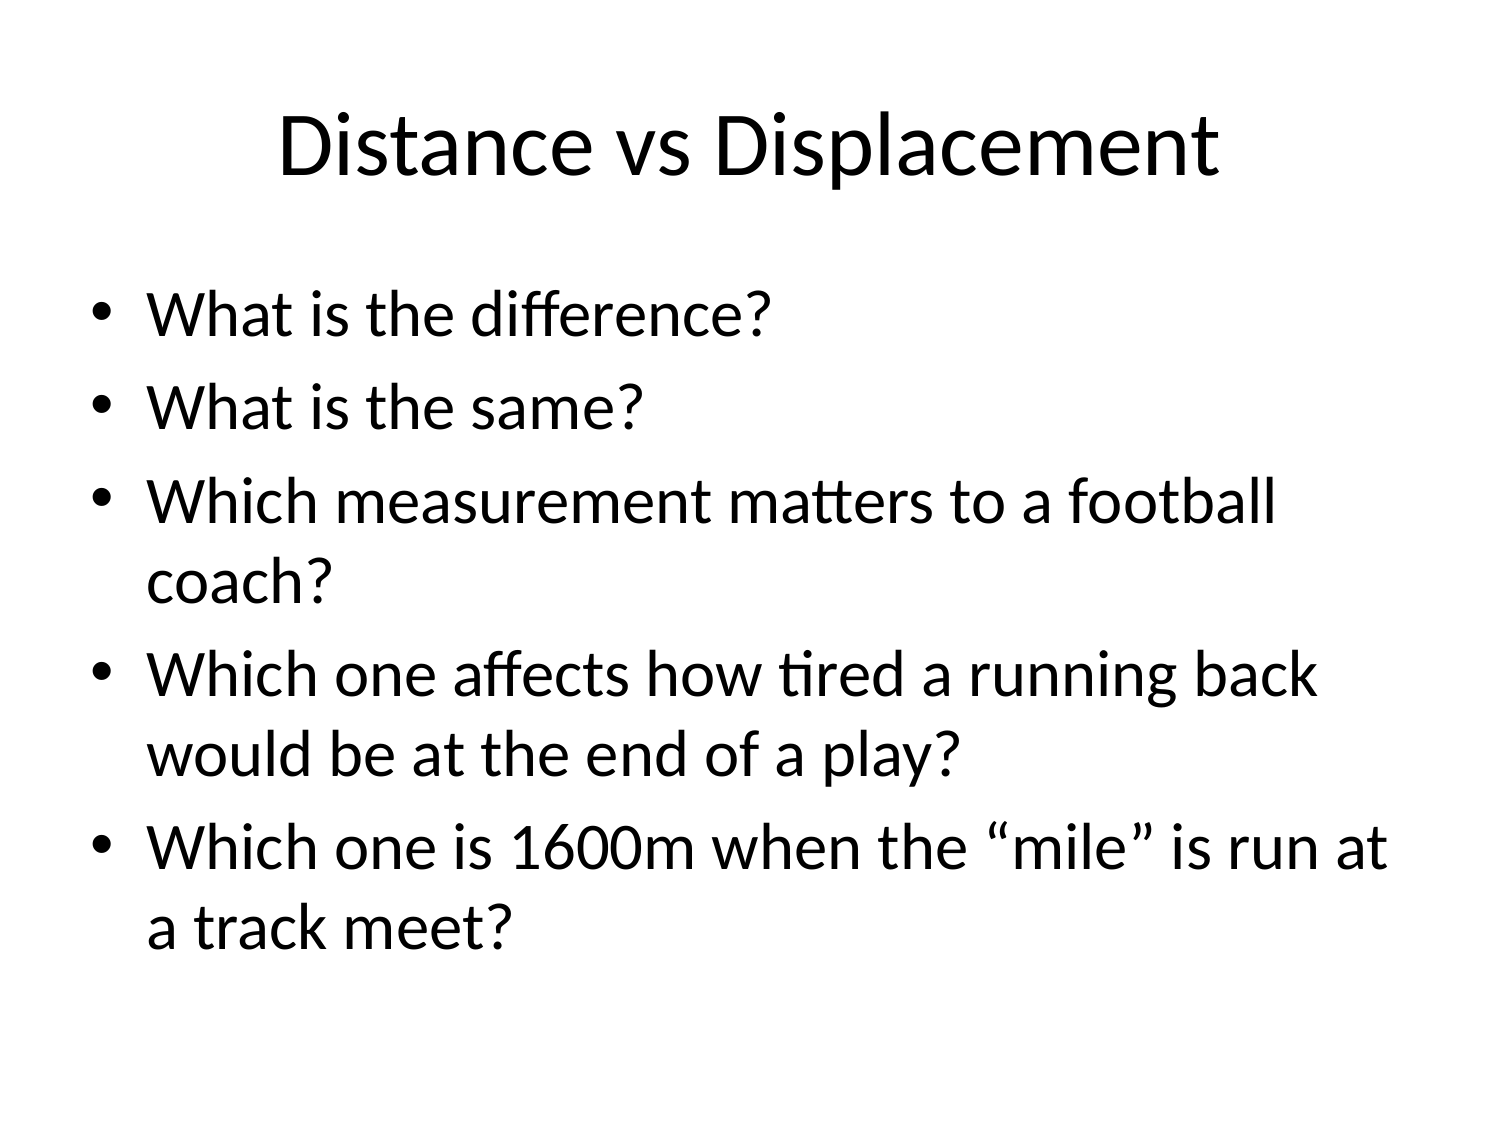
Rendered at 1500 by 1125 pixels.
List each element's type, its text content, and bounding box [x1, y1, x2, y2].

list What is the difference? What is the same? Which measurement matters to a football coach? Which one affects how tired a running back would be at the end of a play? Which one is 1600m when the “mile” is run at a track meet? [75, 262, 1425, 1005]
title Distance vs Displacement [75, 45, 1425, 233]
